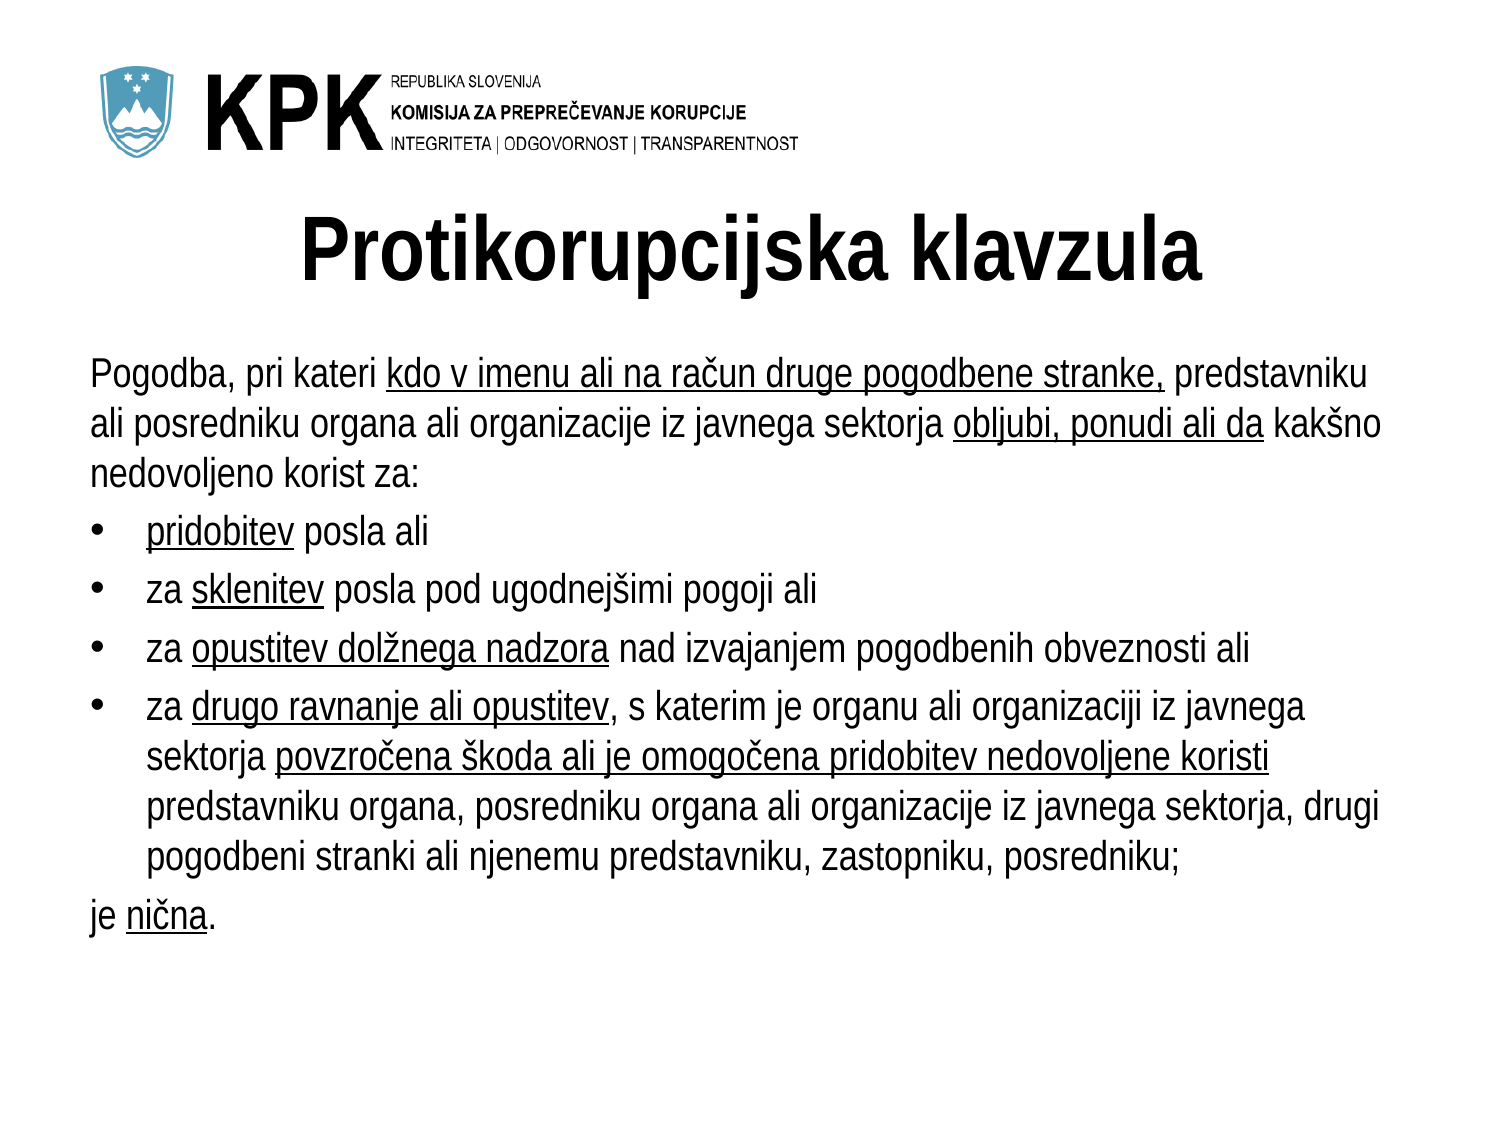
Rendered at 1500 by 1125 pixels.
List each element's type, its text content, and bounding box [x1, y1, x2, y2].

title Protikorupcijska klavzula [76, 172, 1427, 315]
picture [100, 66, 798, 158]
list Pogodba, pri kateri kdo v imenu ali na račun druge pogodbene stranke, predstavniku ali posredniku organa ali organizacije iz javnega sektorja obljubi, ponudi ali da kakšno nedovoljeno korist za: pridobitev posla ali za sklenitev posla pod ugodnejšimi pogoji ali za opustitev dolžnega nadzora nad izvajanjem pogodbenih obveznosti ali za drugo ravnanje ali opustitev, s katerim je organu ali organizaciji iz javnega sektorja povzročena škoda ali je omogočena pridobitev nedovoljene koristi predstavniku organa, posredniku organa ali organizacije iz javnega sektorja, drugi pogodbeni stranki ali njenemu predstavniku, zastopniku, posredniku; je nična. [75, 338, 1425, 1005]
